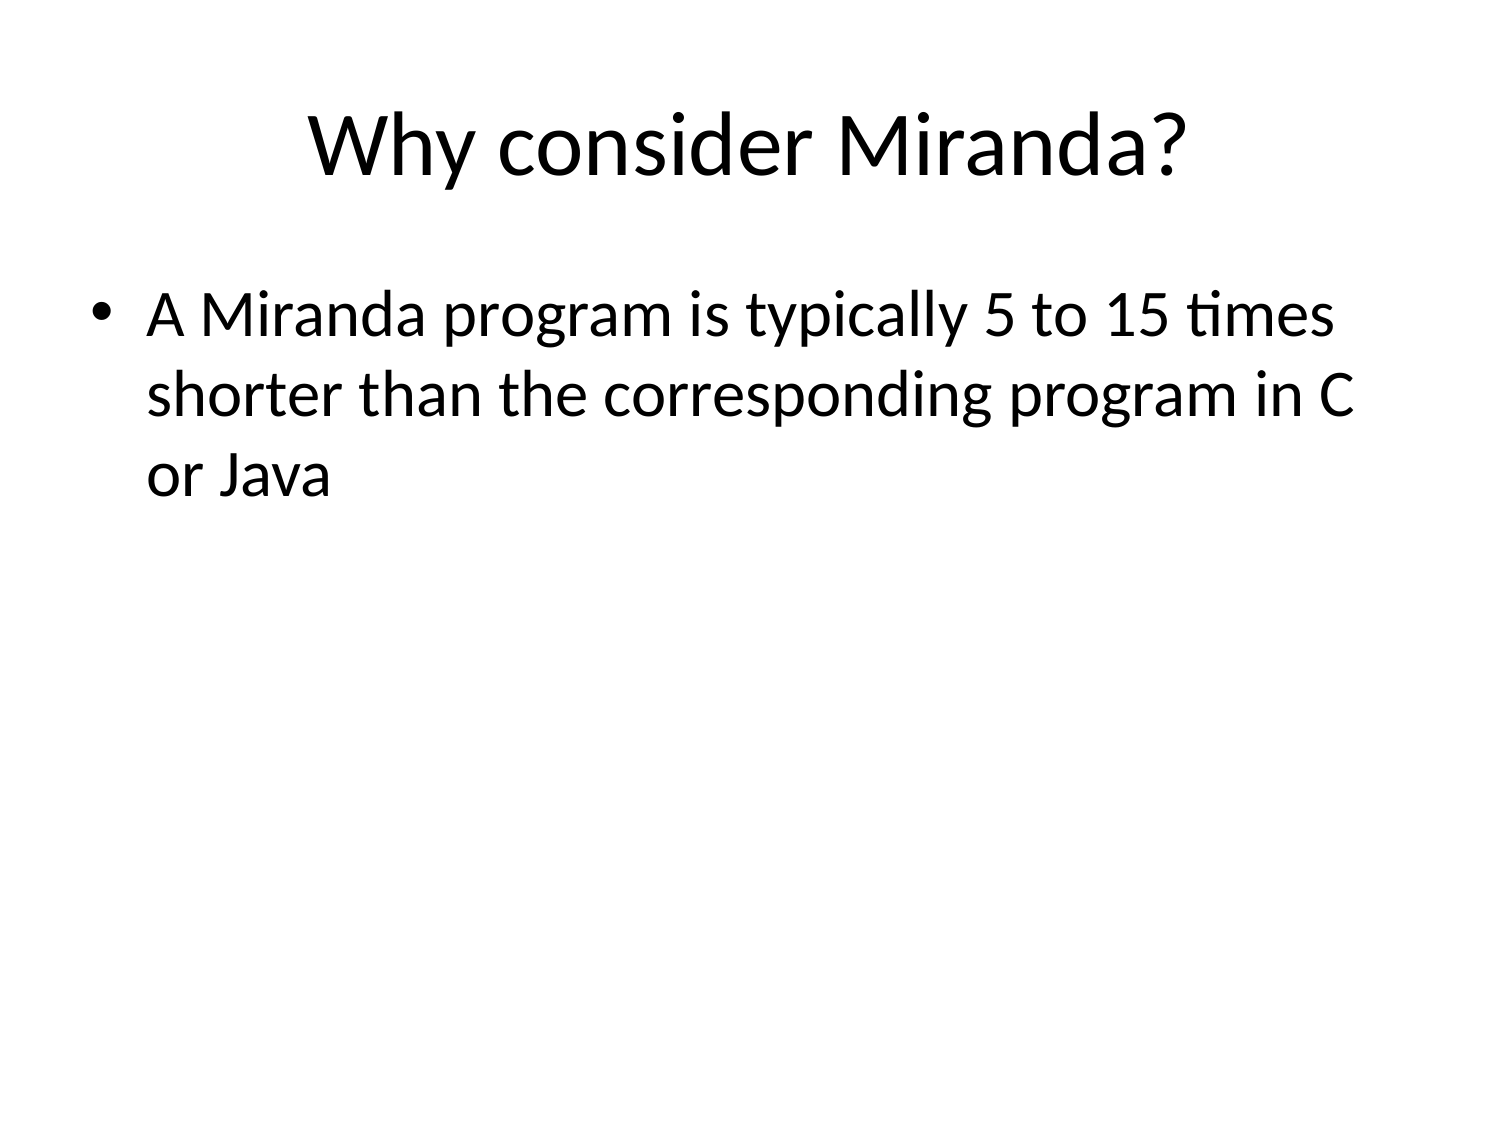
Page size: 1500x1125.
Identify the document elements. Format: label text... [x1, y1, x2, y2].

list A Miranda program is typically 5 to 15 times shorter than the corresponding program in C or Java [75, 262, 1425, 1005]
title Why consider Miranda? [75, 45, 1425, 233]
